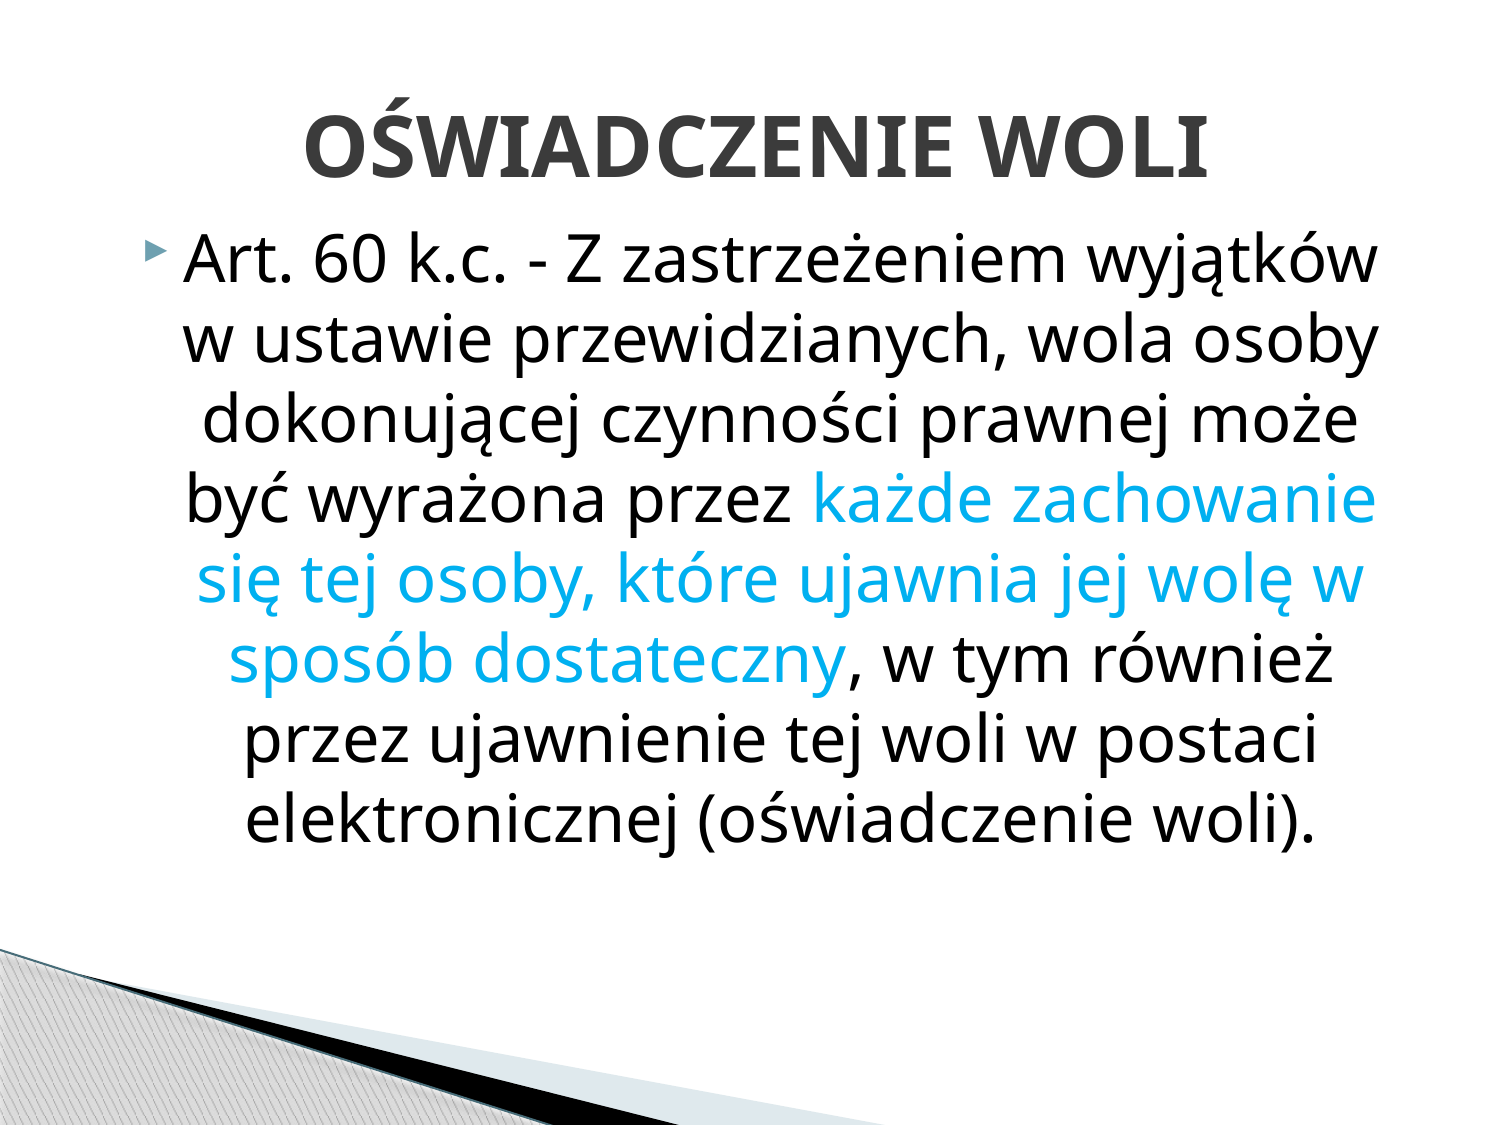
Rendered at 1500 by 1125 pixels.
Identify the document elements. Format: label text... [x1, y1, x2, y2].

list Art. 60 k.c. - Z zastrzeżeniem wyjątków w ustawie przewidzianych, wola osoby dokonującej czynności prawnej może być wyrażona przez każde zachowanie się tej osoby, które ujawnia jej wolę w sposób dostateczny, w tym również przez ujawnienie tej woli w postaci elektronicznej (oświadczenie woli). [76, 232, 1427, 951]
title OŚWIADCZENIE WOLI [41, 54, 1471, 232]
